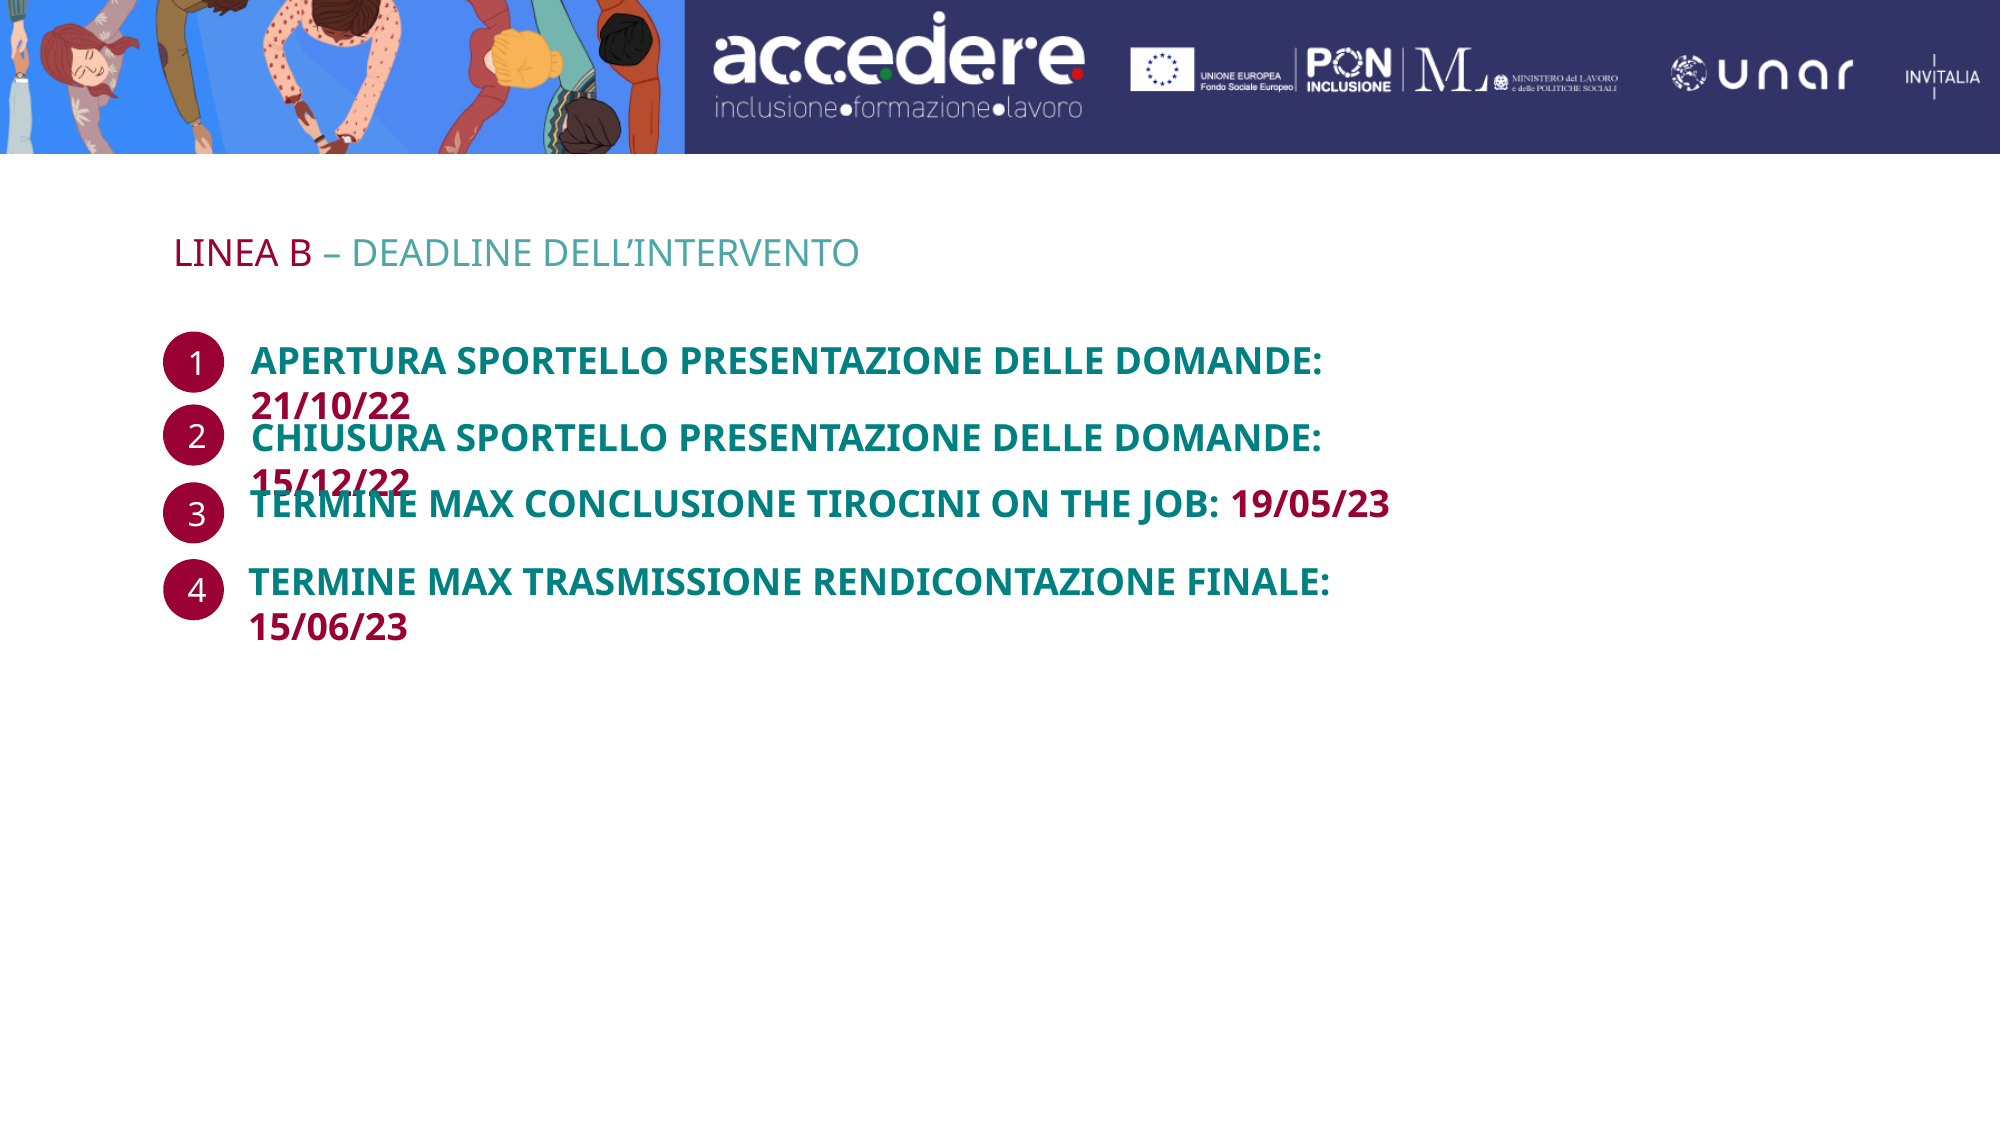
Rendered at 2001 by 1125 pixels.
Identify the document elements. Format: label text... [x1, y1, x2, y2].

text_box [164, 332, 224, 620]
text_box APERTURA SPORTELLO PRESENTAZIONE DELLE DOMANDE: 21/10/22 [236, 329, 1472, 406]
text_box LINEA B – DEADLINE DELL’INTERVENTO [158, 222, 1671, 462]
text_box TERMINE MAX CONCLUSIONE TIROCINI ON THE JOB: 19/05/23 [234, 472, 1471, 533]
text_box TERMINE MAX TRASMISSIONE RENDICONTAZIONE FINALE: 15/06/23 [233, 550, 1469, 656]
picture [0, 0, 2000, 154]
text_box CHIUSURA SPORTELLO PRESENTAZIONE DELLE DOMANDE: 15/12/22 [236, 406, 1472, 511]
